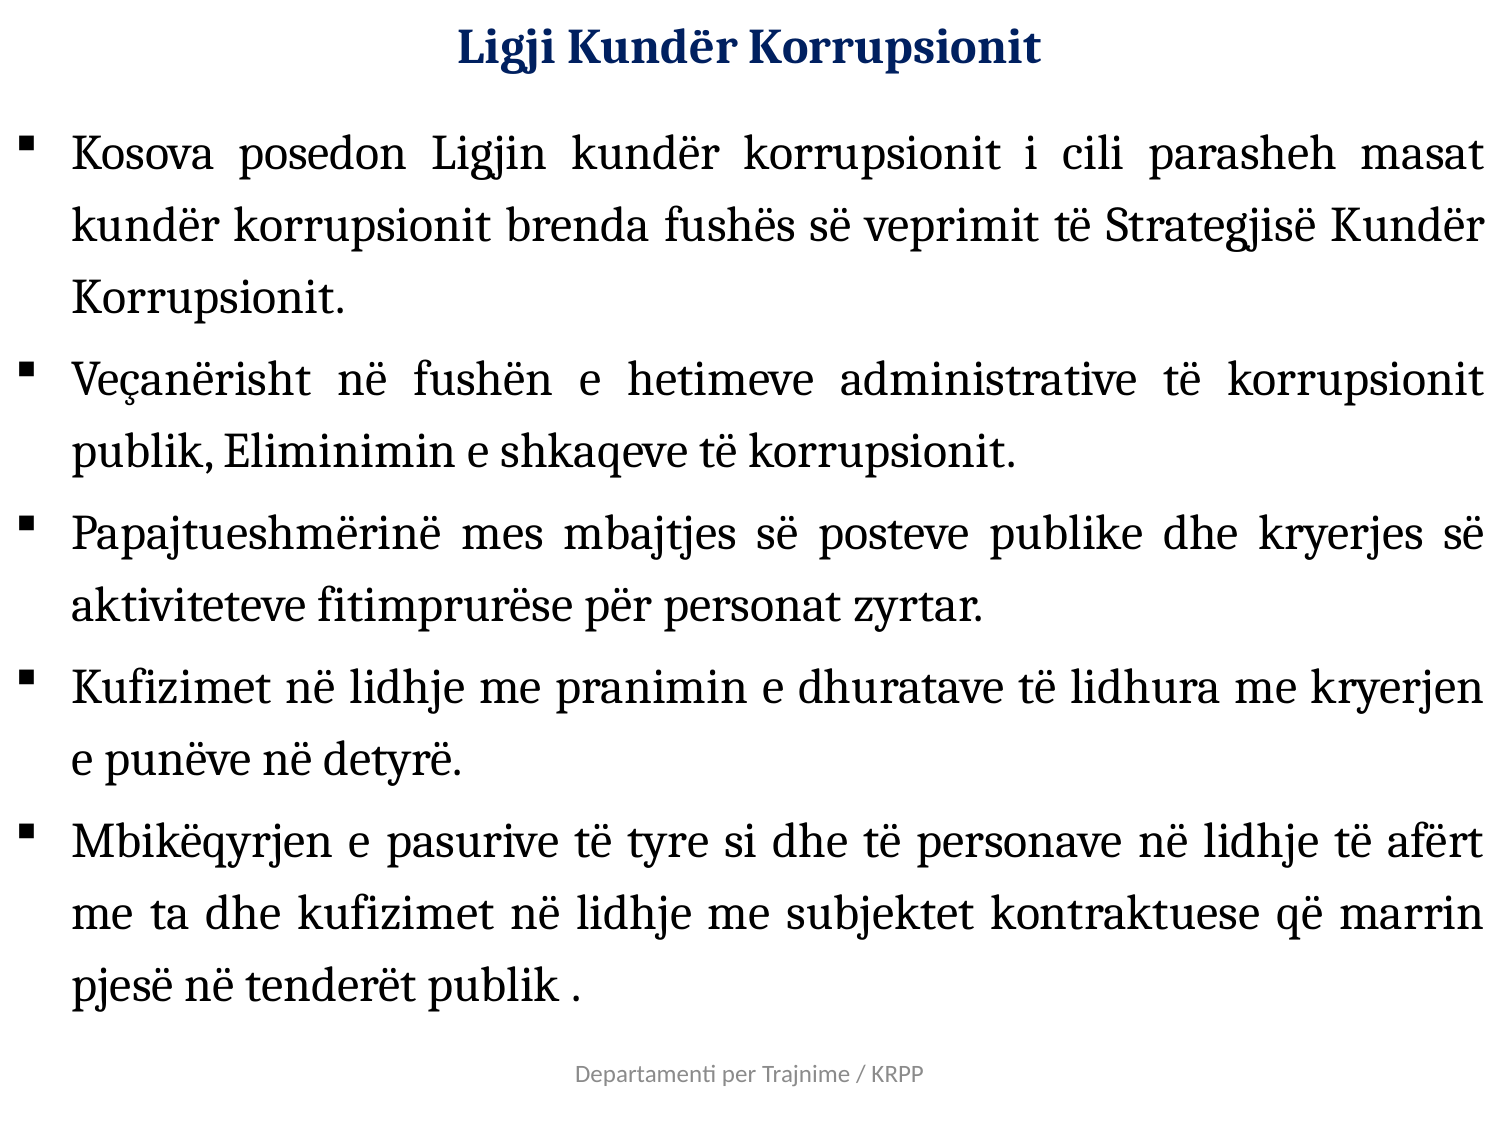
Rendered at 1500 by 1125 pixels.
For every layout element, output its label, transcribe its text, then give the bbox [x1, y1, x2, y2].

footer Departamenti per Trajnime / KRPP [512, 1042, 988, 1103]
title Ligji Kundër Korrupsionit [0, 0, 1500, 88]
list Kosova posedon Ligjin kundër korrupsionit i cili parasheh masat kundër korrupsionit brenda fushës së veprimit të Strategjisë Kundër Korrupsionit. Veçanërisht në fushën e hetimeve administrative të korrupsionit publik, Eliminimin e shkaqeve të korrupsionit. Papajtueshmërinë mes mbajtjes së posteve publike dhe kryerjes së aktiviteteve fitimprurëse për personat zyrtar. Kufizimet në lidhje me pranimin e dhuratave të lidhura me kryerjen e punëve në detyrë. Mbikëqyrjen e pasurive të tyre si dhe të personave në lidhje të afërt me ta dhe kufizimet në lidhje me subjektet kontraktuese që marrin pjesë në tenderët publik . [0, 99, 1500, 1125]
